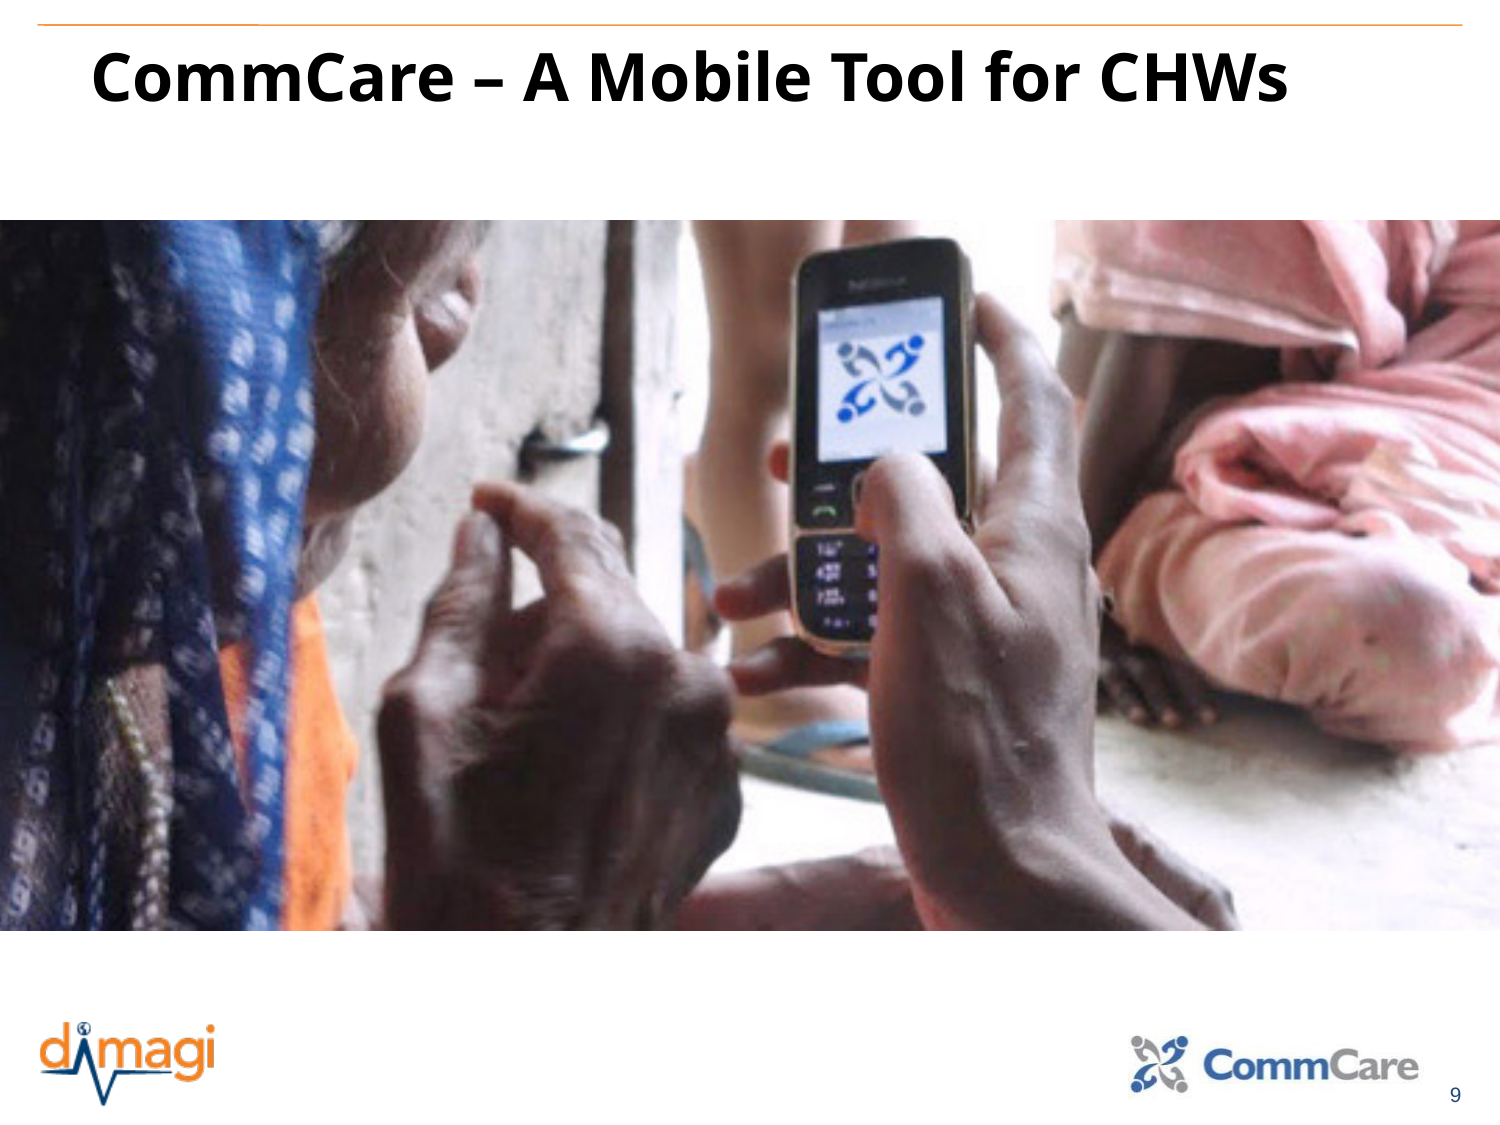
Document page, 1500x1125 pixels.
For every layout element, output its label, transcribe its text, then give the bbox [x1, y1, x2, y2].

picture [1128, 1028, 1424, 1100]
picture [0, 220, 1500, 931]
picture [17, 1009, 234, 1110]
title CommCare – A Mobile Tool for CHWs [74, 37, 1426, 113]
